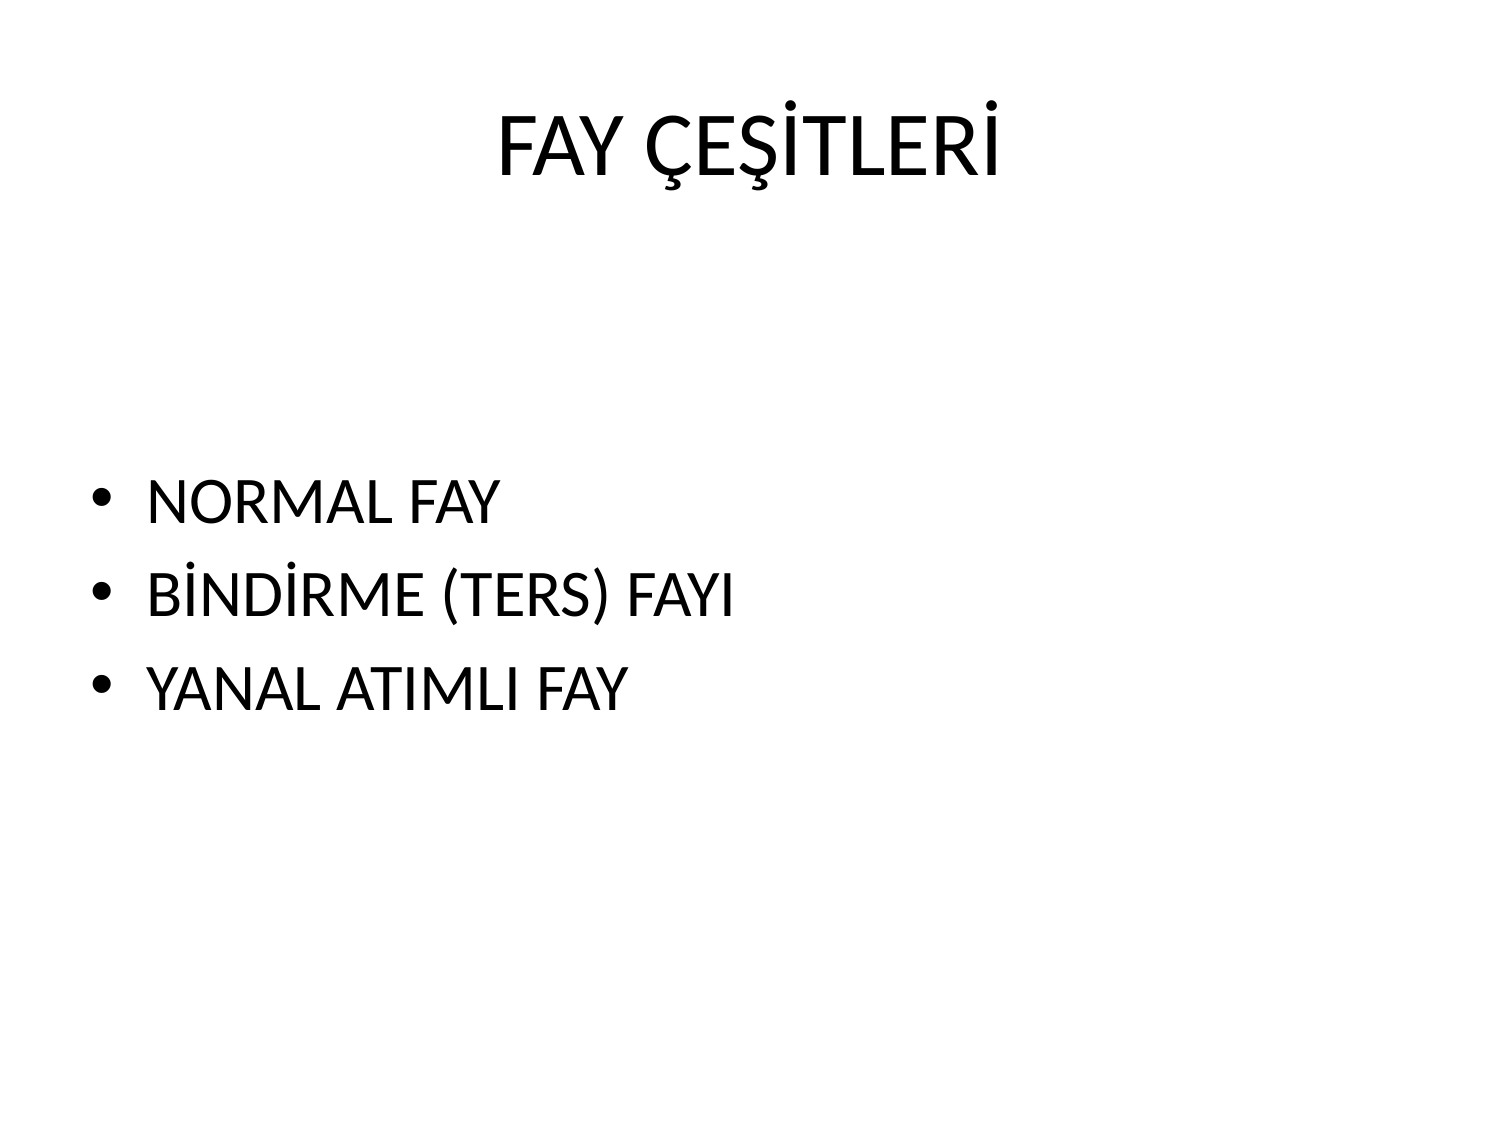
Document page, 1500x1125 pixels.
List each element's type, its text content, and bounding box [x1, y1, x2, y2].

title FAY ÇEŞİTLERİ [75, 45, 1425, 233]
list NORMAL FAY BİNDİRME (TERS) FAYI YANAL ATIMLI FAY [75, 262, 1425, 1005]
